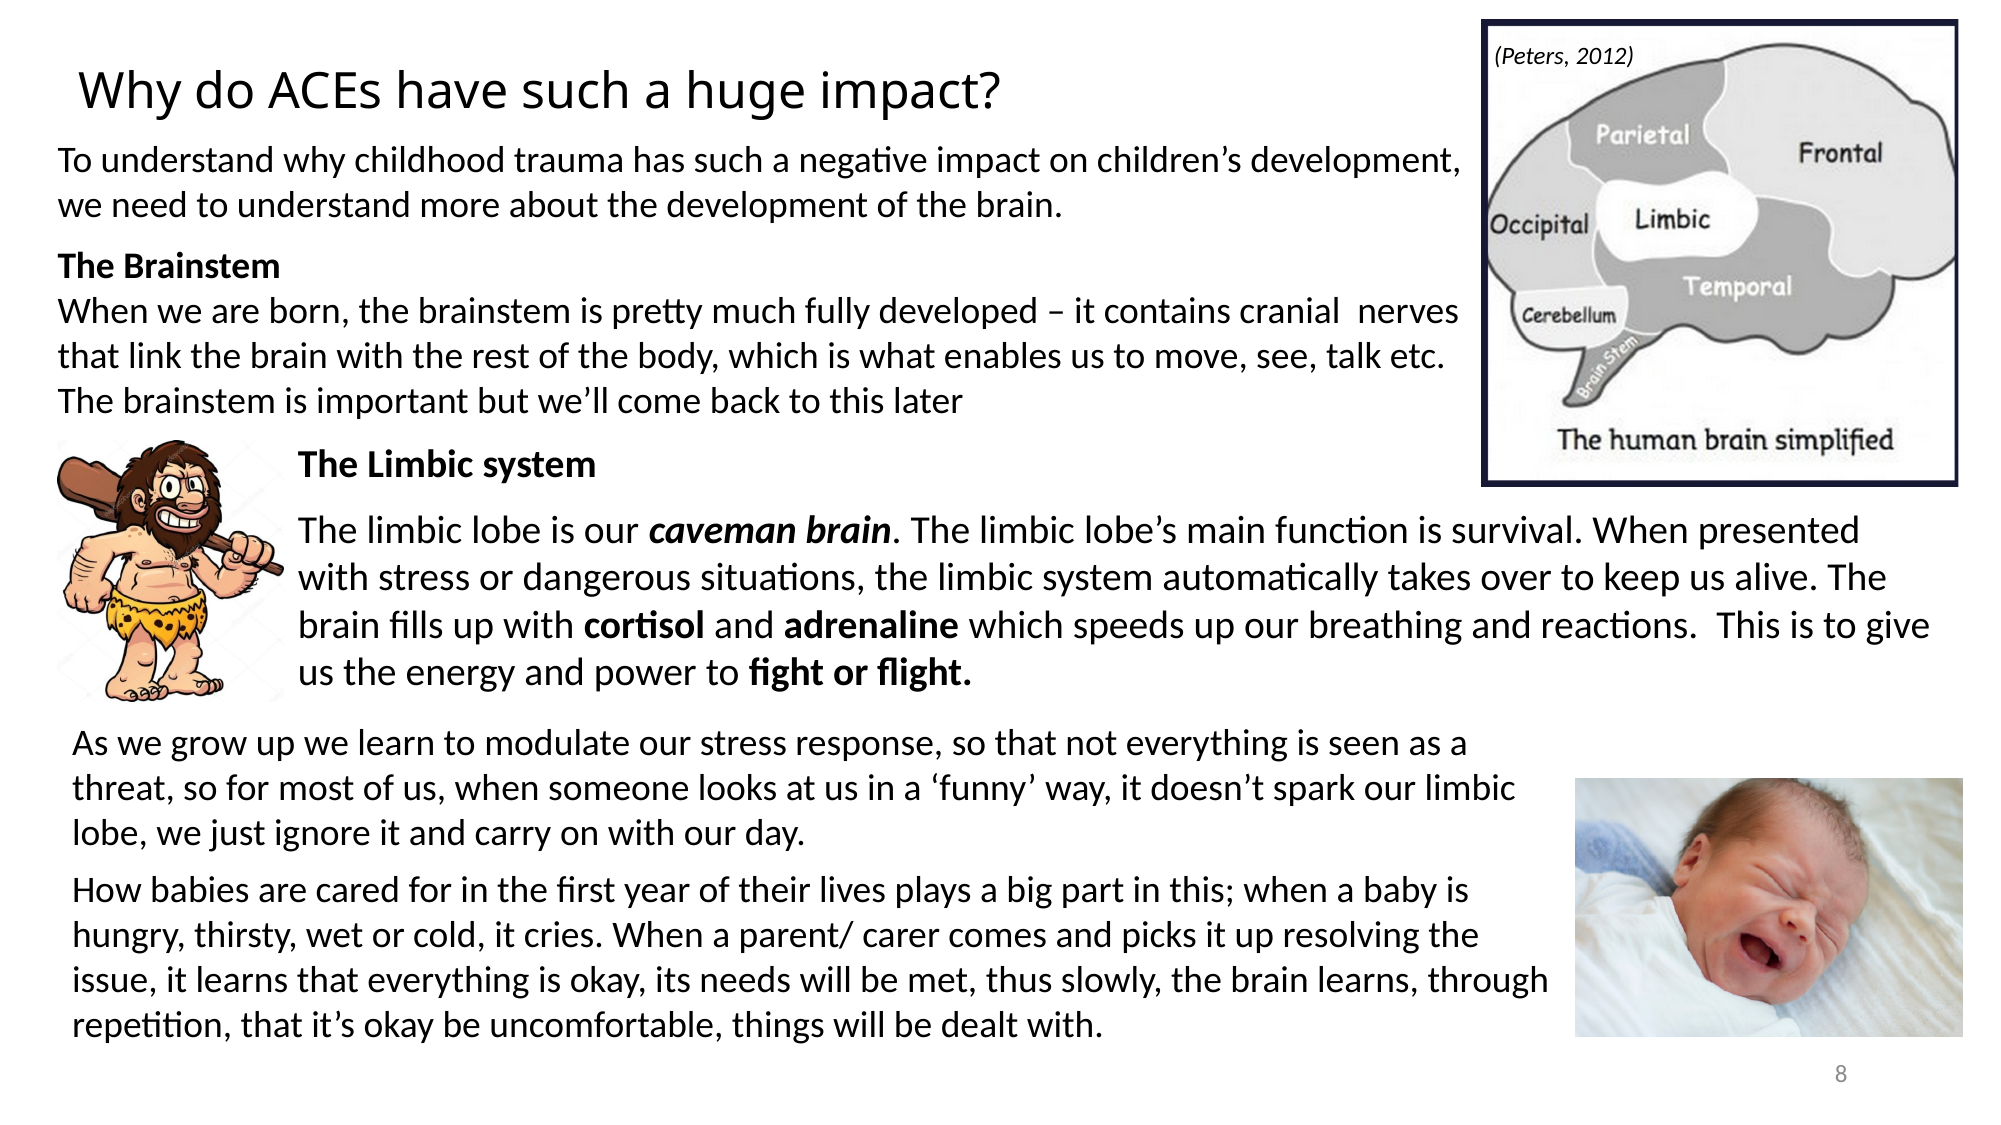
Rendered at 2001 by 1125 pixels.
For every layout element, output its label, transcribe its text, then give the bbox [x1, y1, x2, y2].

text_box The limbic lobe is our caveman brain. The limbic lobe’s main function is survival. When presented with stress or dangerous situations, the limbic system automatically takes over to keep us alive. The brain fills up with cortisol and adrenaline which speeds up our breathing and reactions. This is to give us the energy and power to fight or flight. [283, 496, 1954, 749]
text_box To understand why childhood trauma has such a negative impact on children’s development, we need to understand more about the development of the brain. [42, 127, 1481, 233]
text_box The Brainstem When we are born, the brainstem is pretty much fully developed – it contains cranial nerves that link the brain with the rest of the body, which is what enables us to move, see, talk etc. The brainstem is important but we’ll come back to this later [42, 233, 1481, 429]
picture [1575, 778, 1963, 1037]
text_box The Limbic system [283, 430, 1480, 493]
text_box As we grow up we learn to modulate our stress response, so that not everything is seen as a threat, so for most of us, when someone looks at us in a ‘funny’ way, it doesn’t spark our limbic lobe, we just ignore it and carry on with our day. How babies are cared for in the first year of their lives plays a big part in this; when a baby is hungry, thirsty, wet or cold, it cries. When a parent/ carer comes and picks it up resolving the issue, it learns that everything is okay, its needs will be met, thus slowly, the brain learns, through repetition, that it’s okay be uncomfortable, things will be dealt with. [57, 710, 1575, 1053]
picture [1481, 18, 1959, 487]
slide_number 8 [1412, 1042, 1863, 1103]
text_box Why do ACEs have such a huge impact? [63, 50, 1207, 127]
picture [57, 440, 284, 702]
